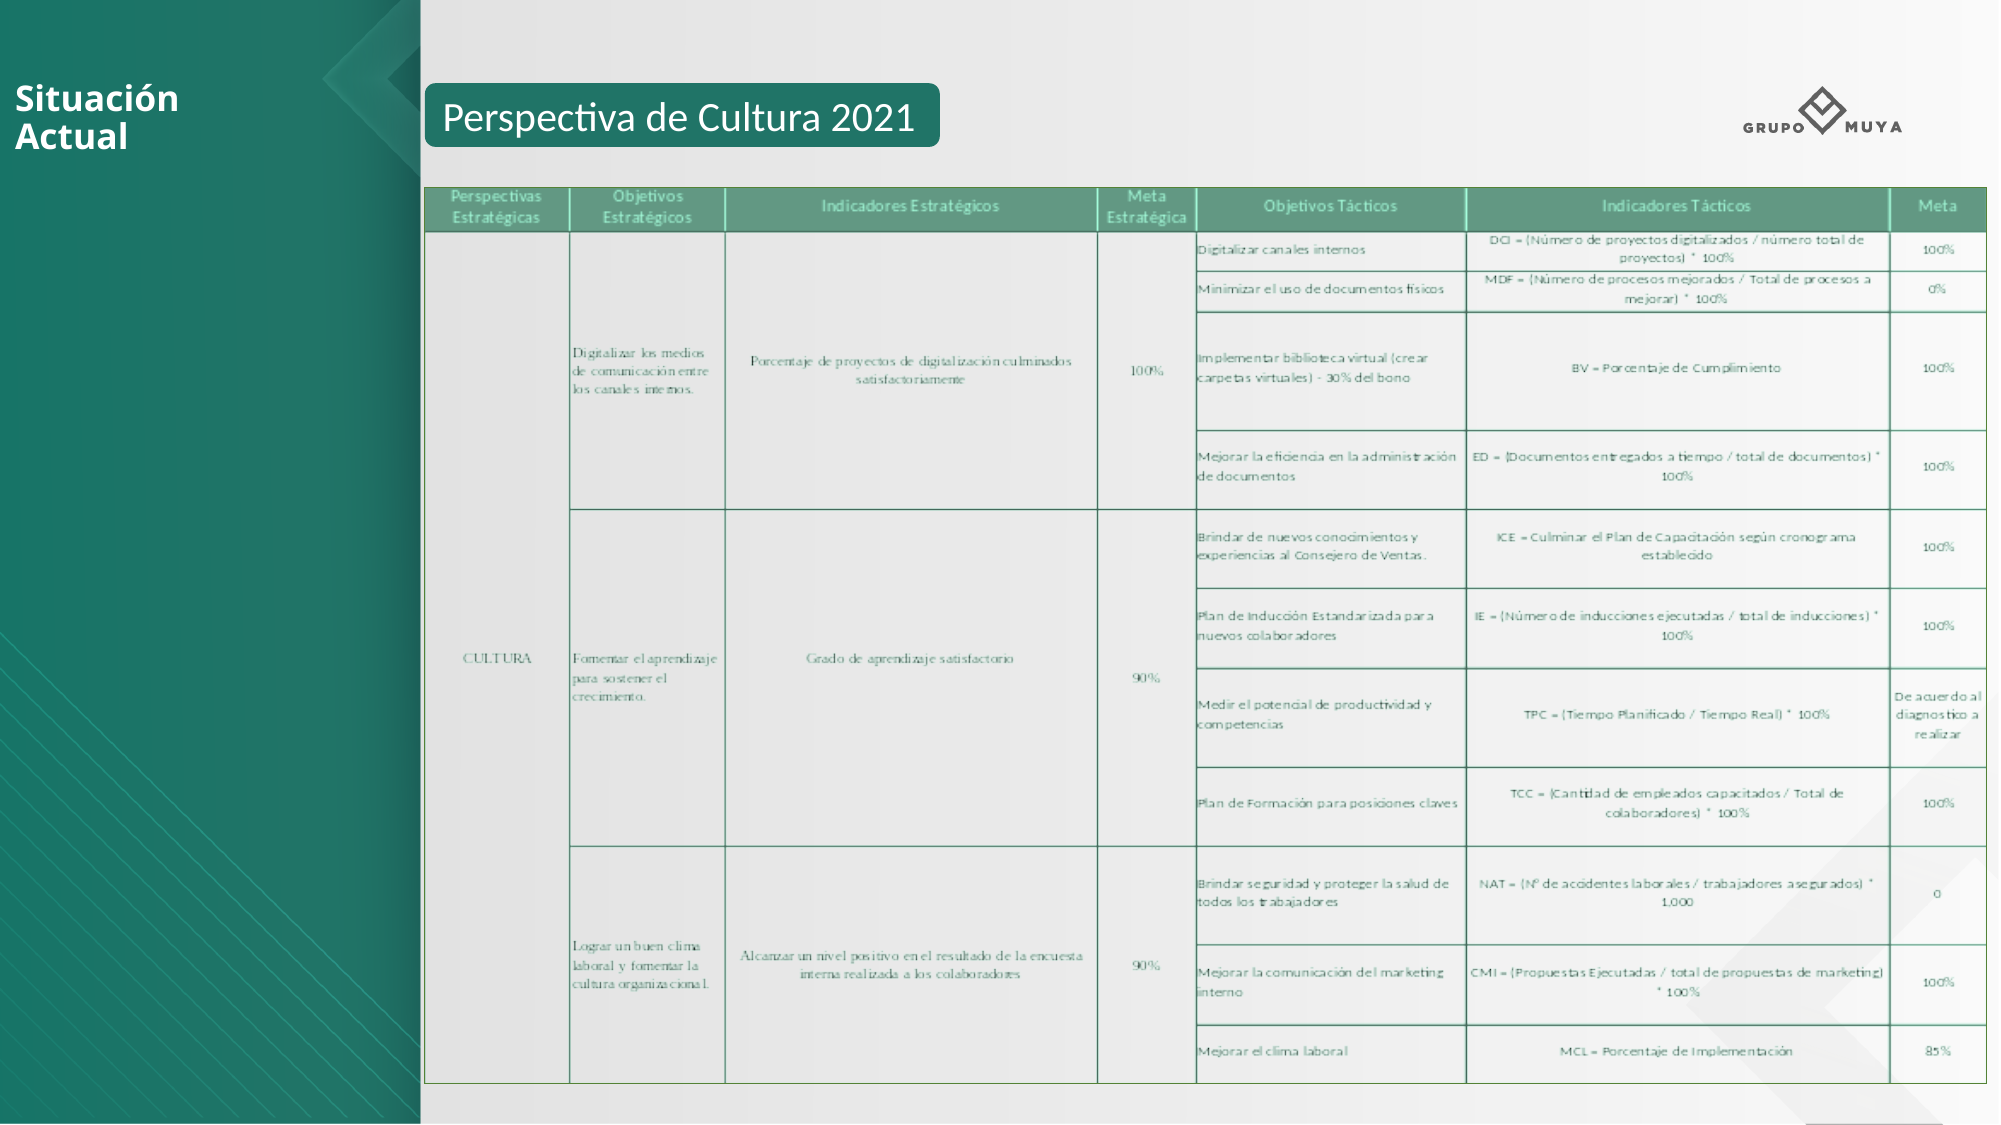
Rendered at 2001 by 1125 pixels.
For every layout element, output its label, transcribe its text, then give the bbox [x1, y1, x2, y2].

text_box Situación Actual [0, 54, 414, 185]
picture [0, 0, 2001, 1125]
text_box Perspectiva de Cultura 2021 [423, 82, 941, 148]
